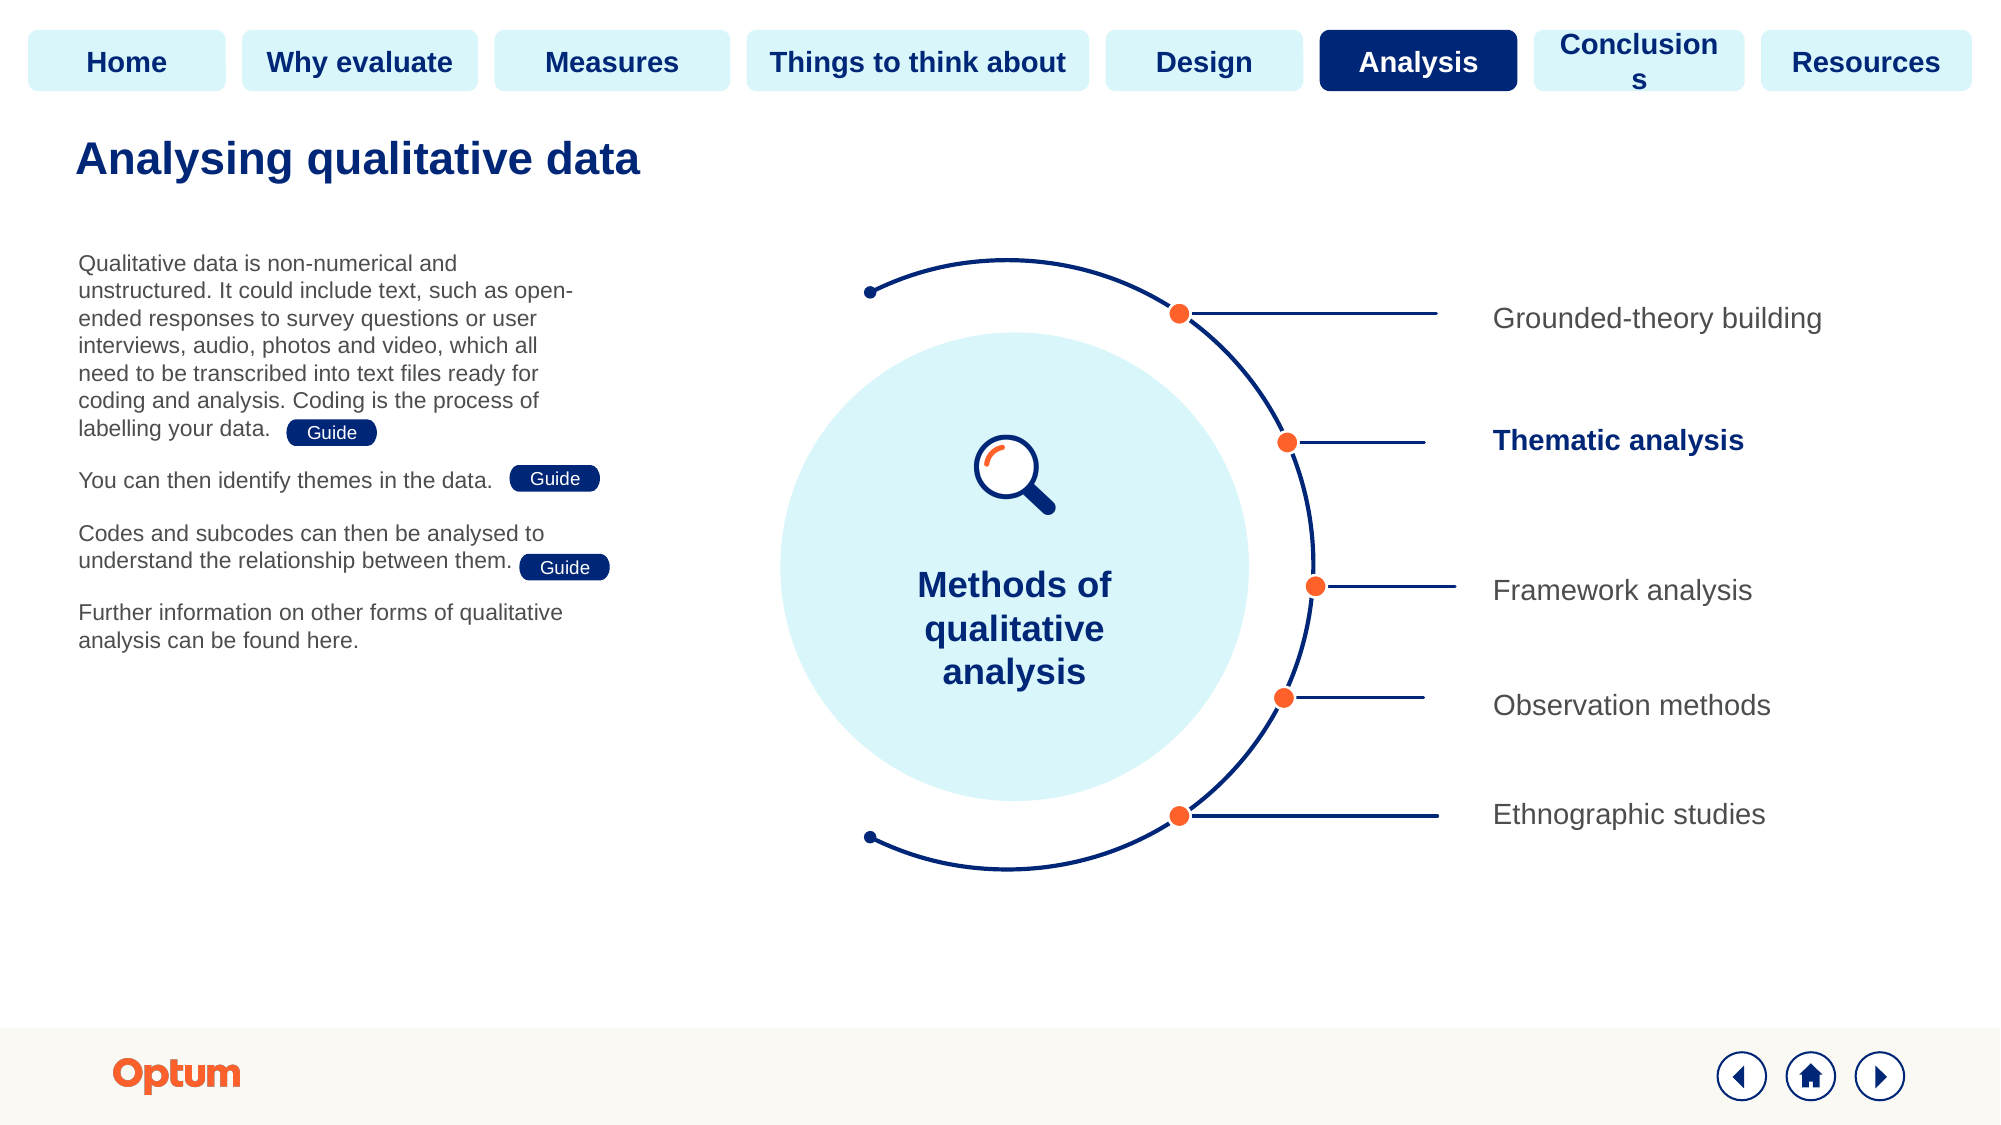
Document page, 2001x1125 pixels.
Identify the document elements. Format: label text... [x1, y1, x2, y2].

text_box [1168, 302, 1191, 325]
text_box Observation methods [1493, 686, 1937, 722]
text_box [1276, 431, 1299, 454]
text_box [519, 553, 610, 581]
text_box [779, 331, 1251, 803]
text_box [864, 260, 1314, 870]
text_box [1272, 686, 1296, 710]
text_box Ethnographic studies [1492, 795, 1958, 831]
text_box [1168, 804, 1191, 828]
text_box [1855, 1043, 1909, 1108]
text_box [509, 465, 600, 492]
text_box Methods of qualitative analysis [861, 560, 1168, 693]
text_box Framework analysis [1492, 571, 1958, 607]
title Analysing qualitative data [75, 135, 1955, 186]
text_box Grounded-theory building [1492, 299, 1994, 335]
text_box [286, 419, 377, 446]
picture [113, 1058, 240, 1095]
picture [964, 424, 1065, 525]
text_box [1715, 1043, 1769, 1108]
text_box Thematic analysis [1492, 421, 1958, 457]
text_box [1304, 575, 1327, 598]
text_box Qualitative data is non-numerical and unstructured. It could include text, such as open-ended responses to survey questions or user interviews, audio, photos and video, which all need to be transcribed into text files ready for coding and analysis. Coding is the process of labelling your data. You can then identify themes in the data. Codes and subcodes can then be analysed to understand the relationship between them. Further information on other forms of qualitative analysis can be found here. [63, 240, 600, 713]
